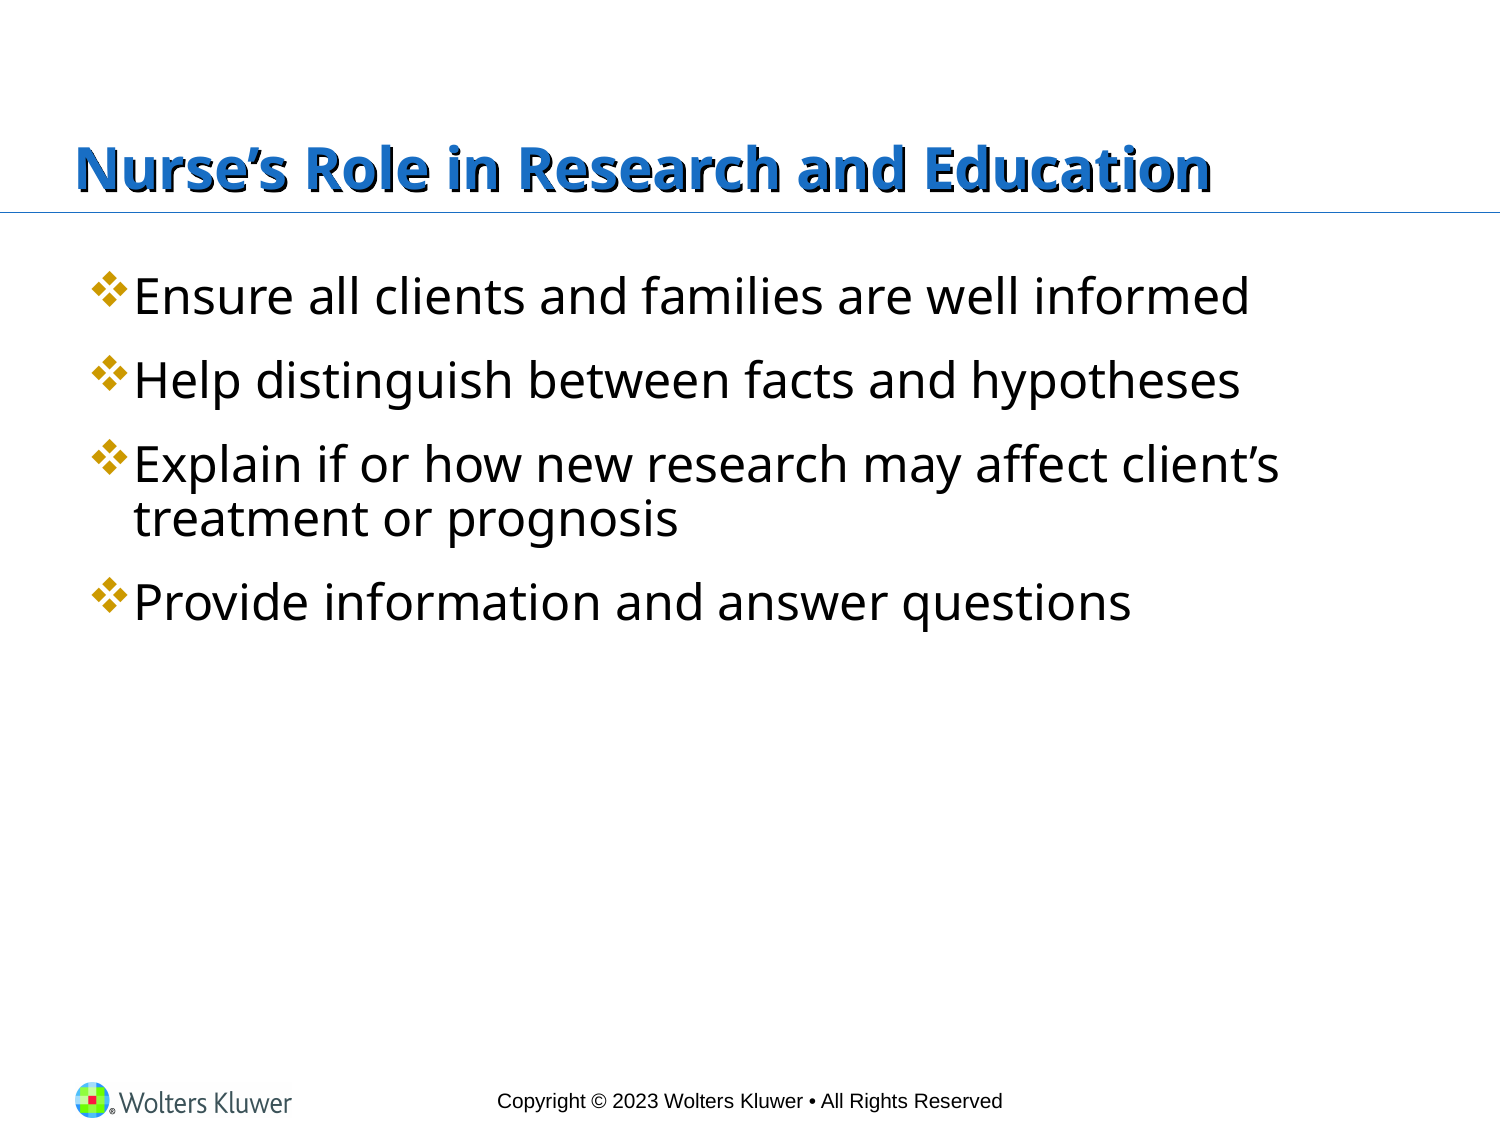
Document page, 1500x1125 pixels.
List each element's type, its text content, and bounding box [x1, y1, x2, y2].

picture [75, 1082, 292, 1118]
list Ensure all clients and families are well informed Help distinguish between facts and hypotheses Explain if or how new research may affect client’s treatment or prognosis Provide information and answer questions [72, 263, 1486, 869]
title Nurse’s Role in Research and Education [73, 138, 1472, 203]
